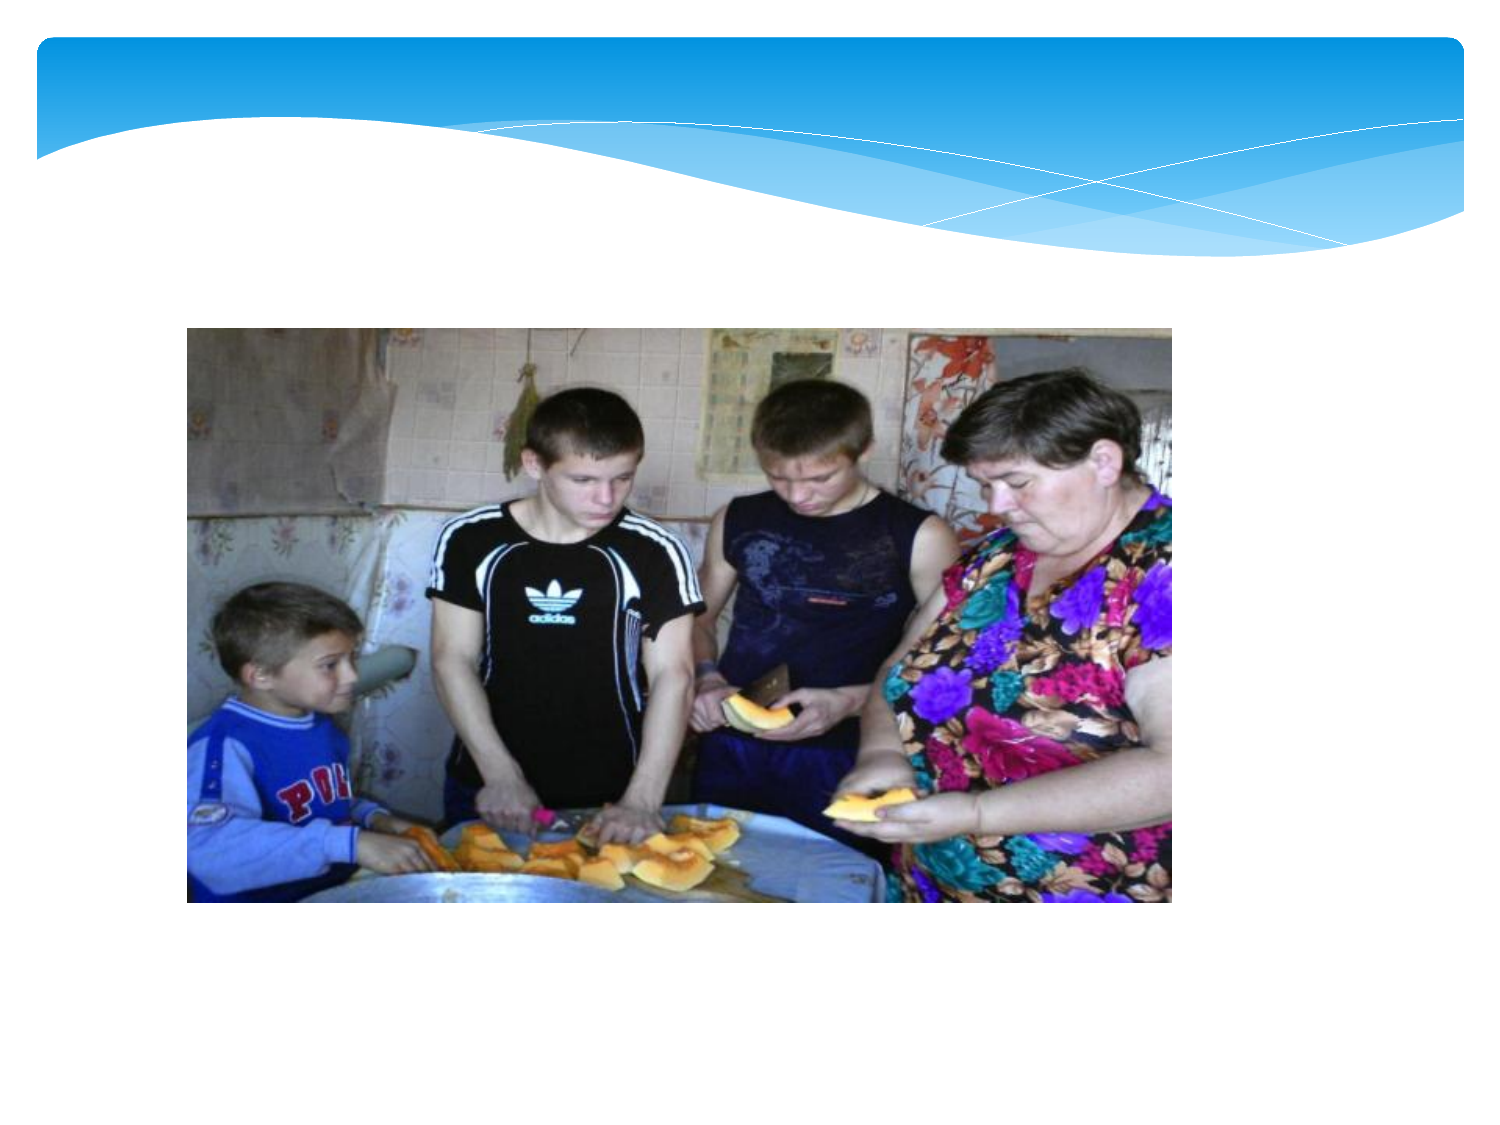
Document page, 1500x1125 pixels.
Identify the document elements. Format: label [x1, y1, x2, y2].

picture [187, 327, 1173, 903]
